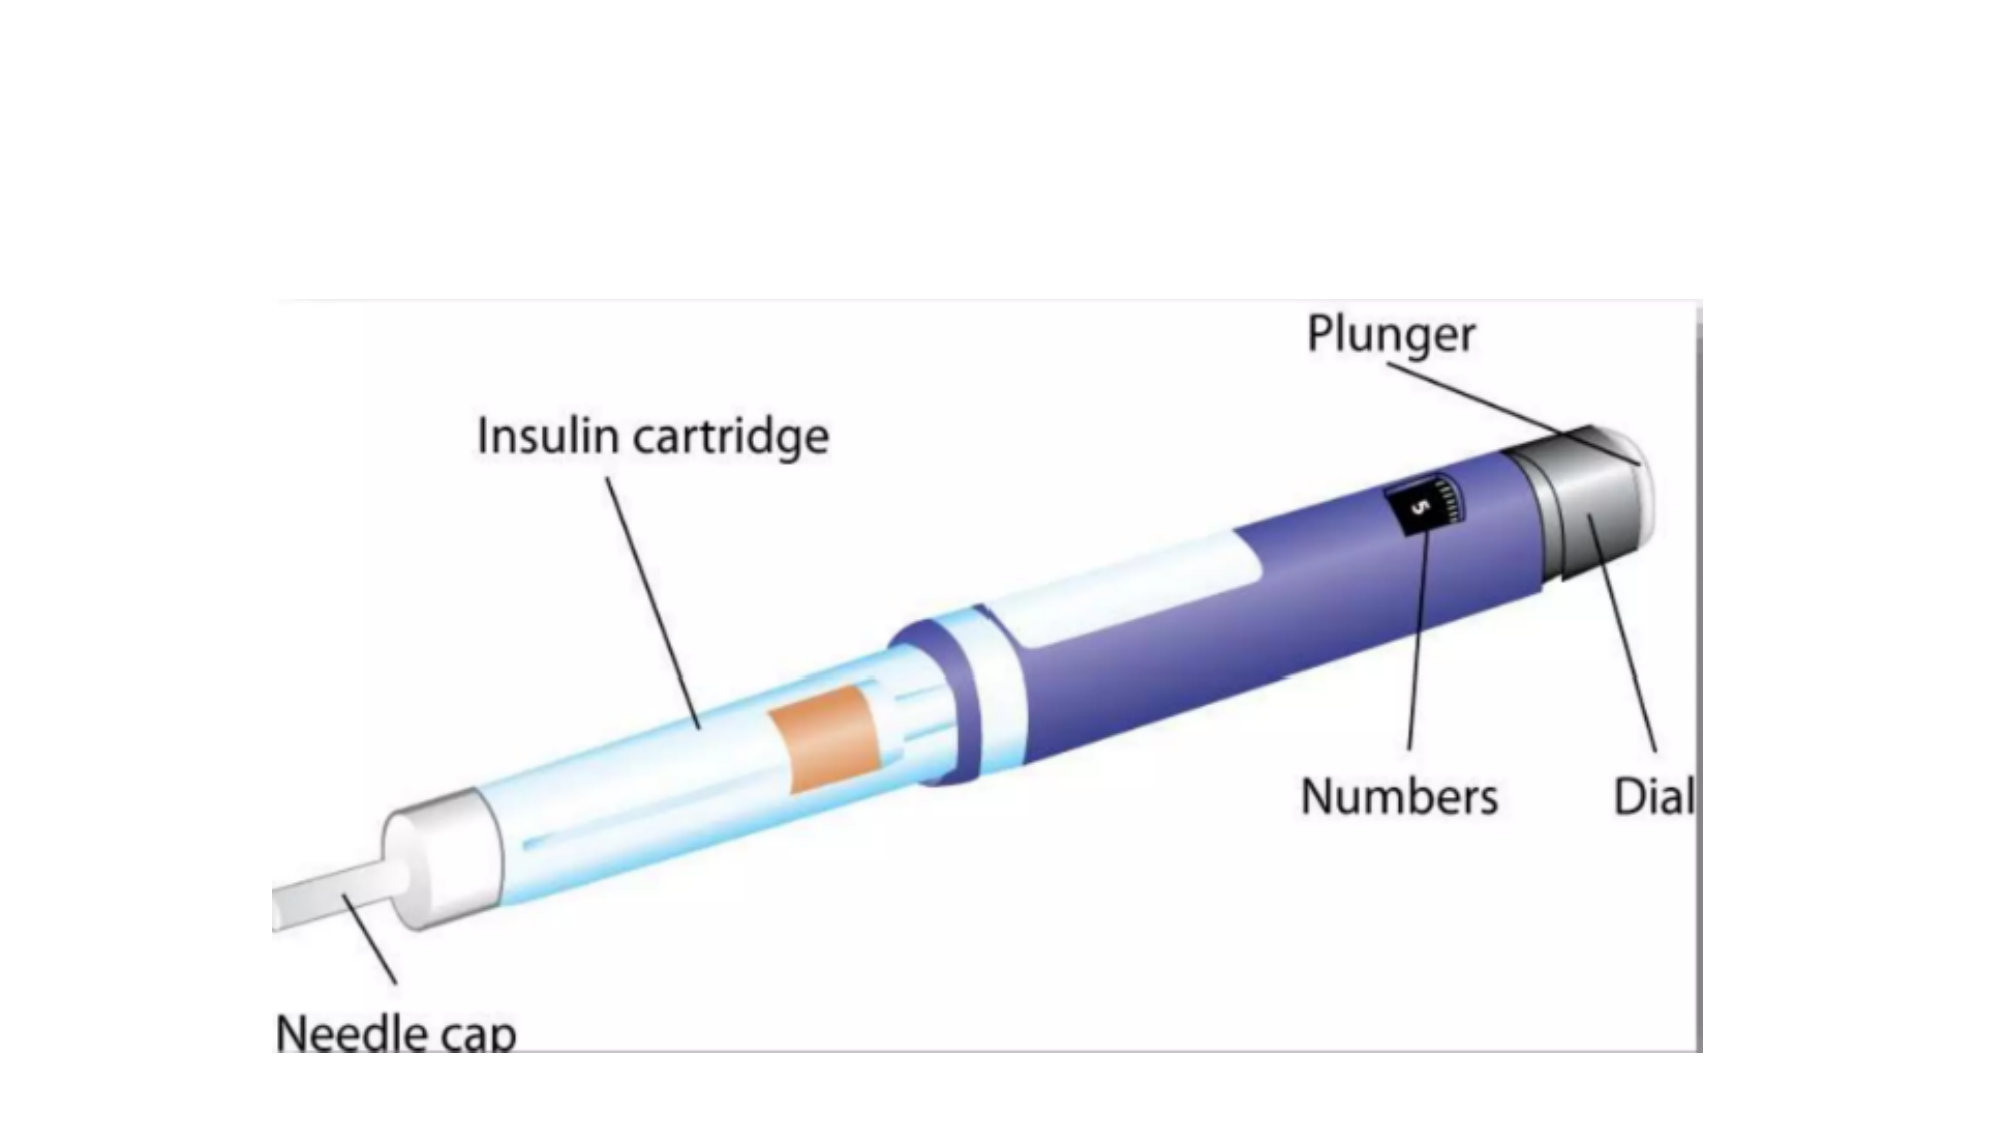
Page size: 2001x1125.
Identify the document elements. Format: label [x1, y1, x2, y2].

list [272, 299, 1704, 1053]
